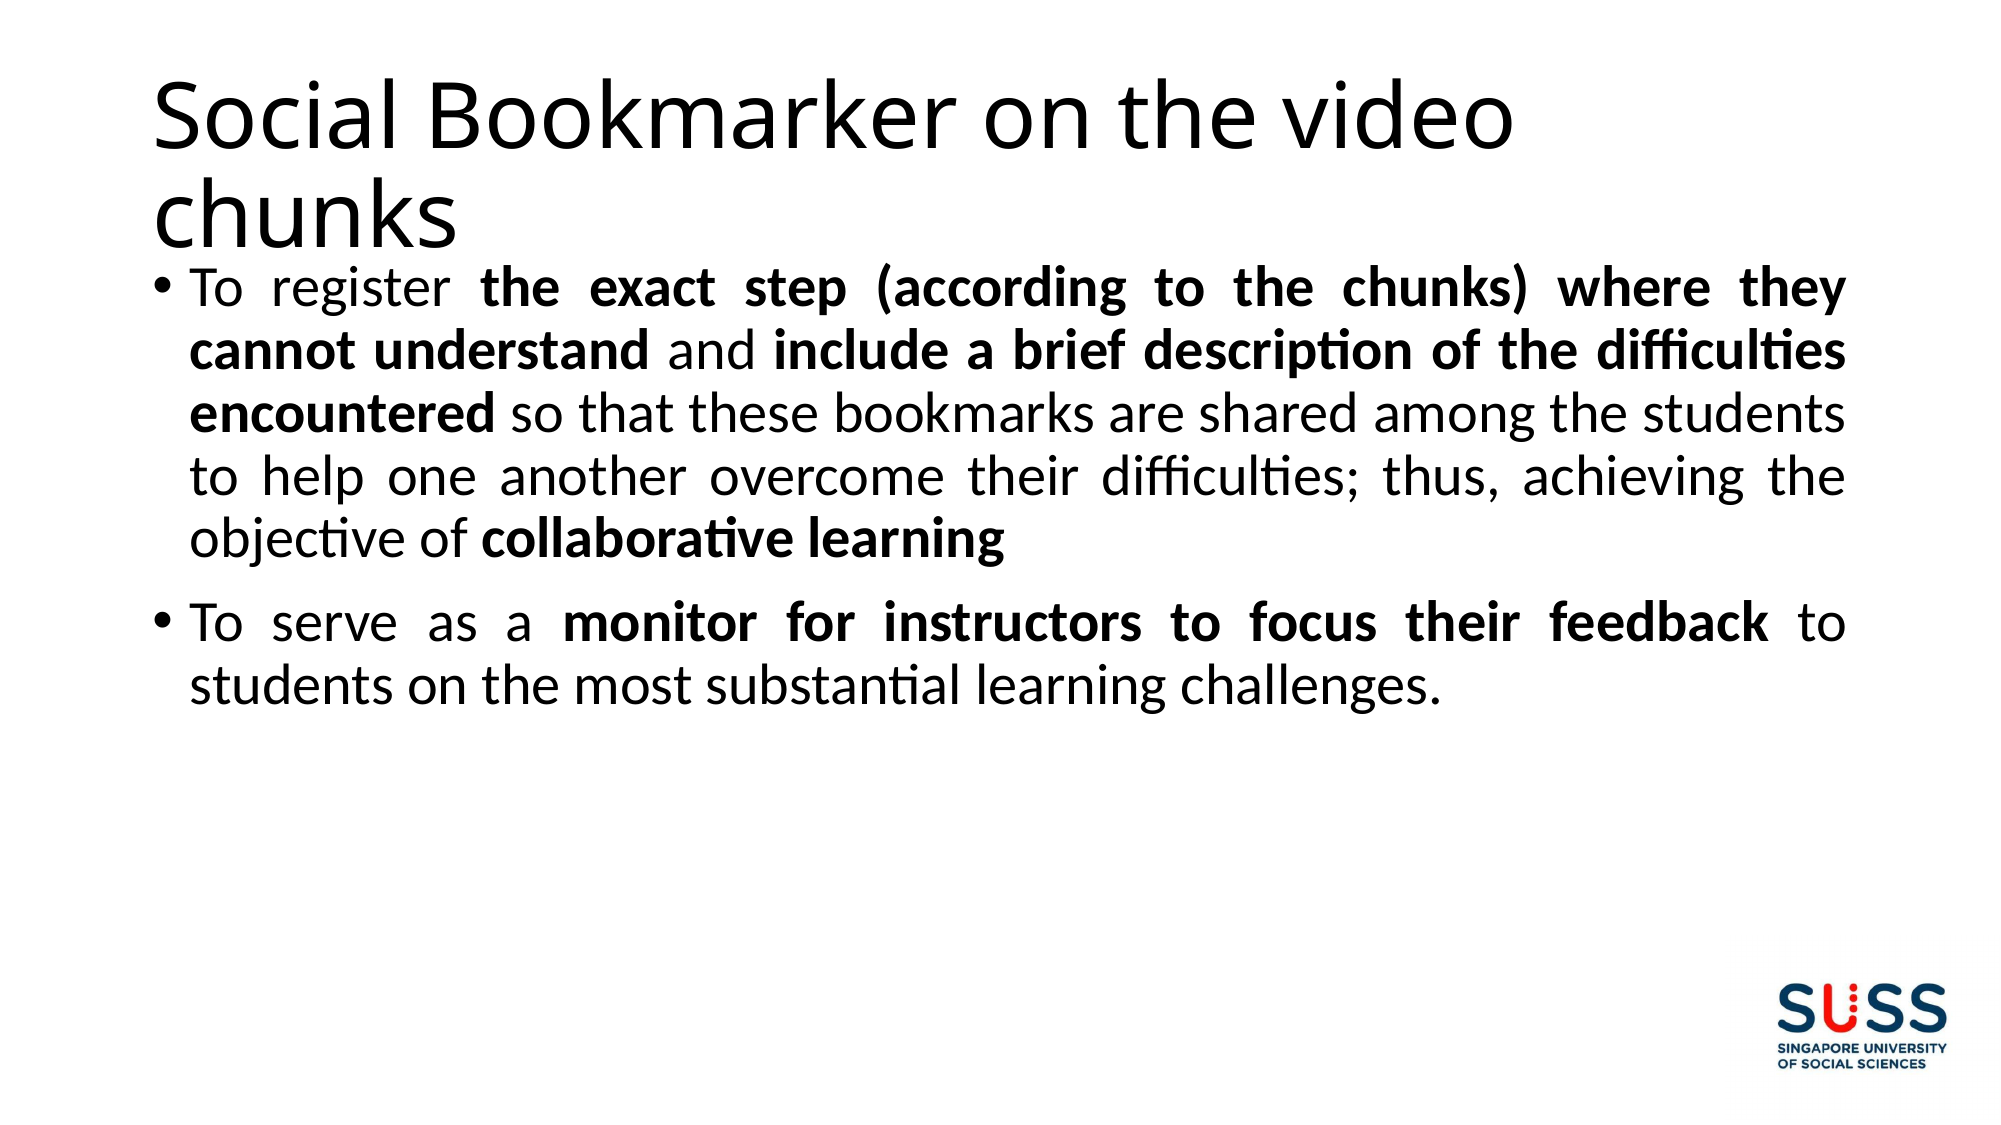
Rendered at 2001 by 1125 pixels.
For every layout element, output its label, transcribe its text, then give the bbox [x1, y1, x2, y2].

title Social Bookmarker on the video chunks [137, 59, 1863, 248]
list To register the exact step (according to the chunks) where they cannot understand and include a brief description of the difficulties encountered so that these bookmarks are shared among the students to help one another overcome their difficulties; thus, achieving the objective of collaborative learning To serve as a monitor for instructors to focus their feedback to students on the most substantial learning challenges. [137, 248, 1863, 963]
picture [1725, 935, 2000, 1120]
